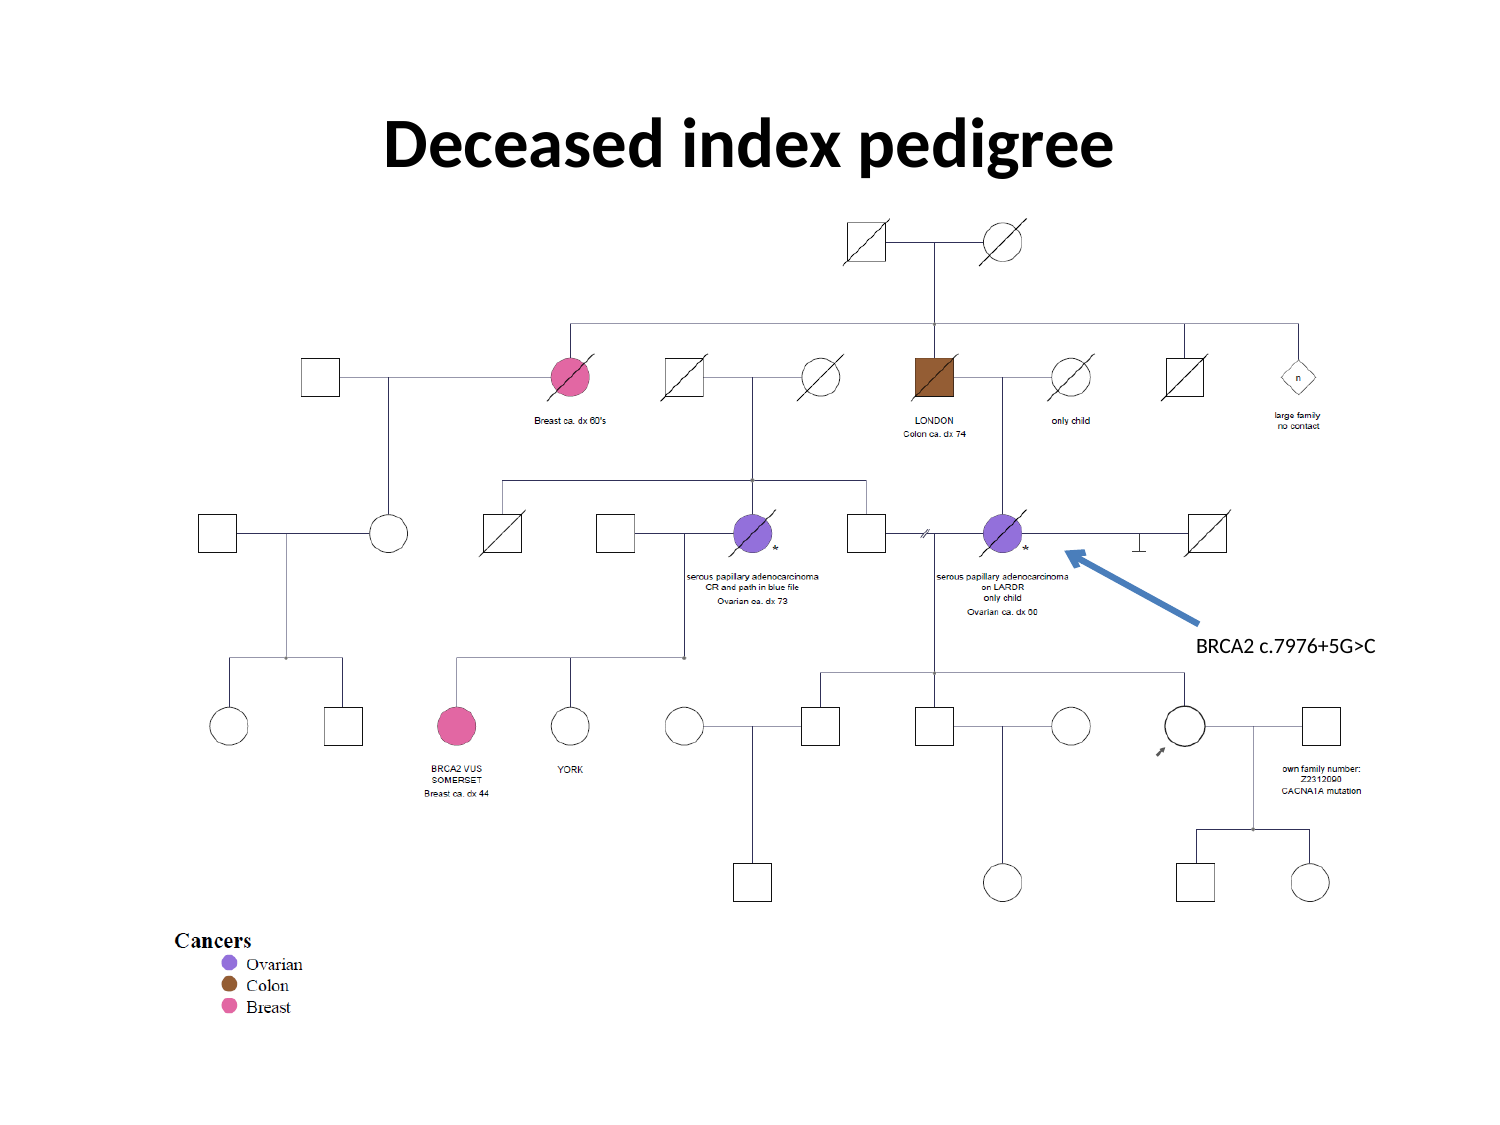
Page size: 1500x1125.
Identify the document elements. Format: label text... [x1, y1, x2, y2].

picture [147, 184, 1400, 1037]
title Deceased index pedigree [75, 45, 1425, 233]
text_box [1063, 550, 1200, 625]
